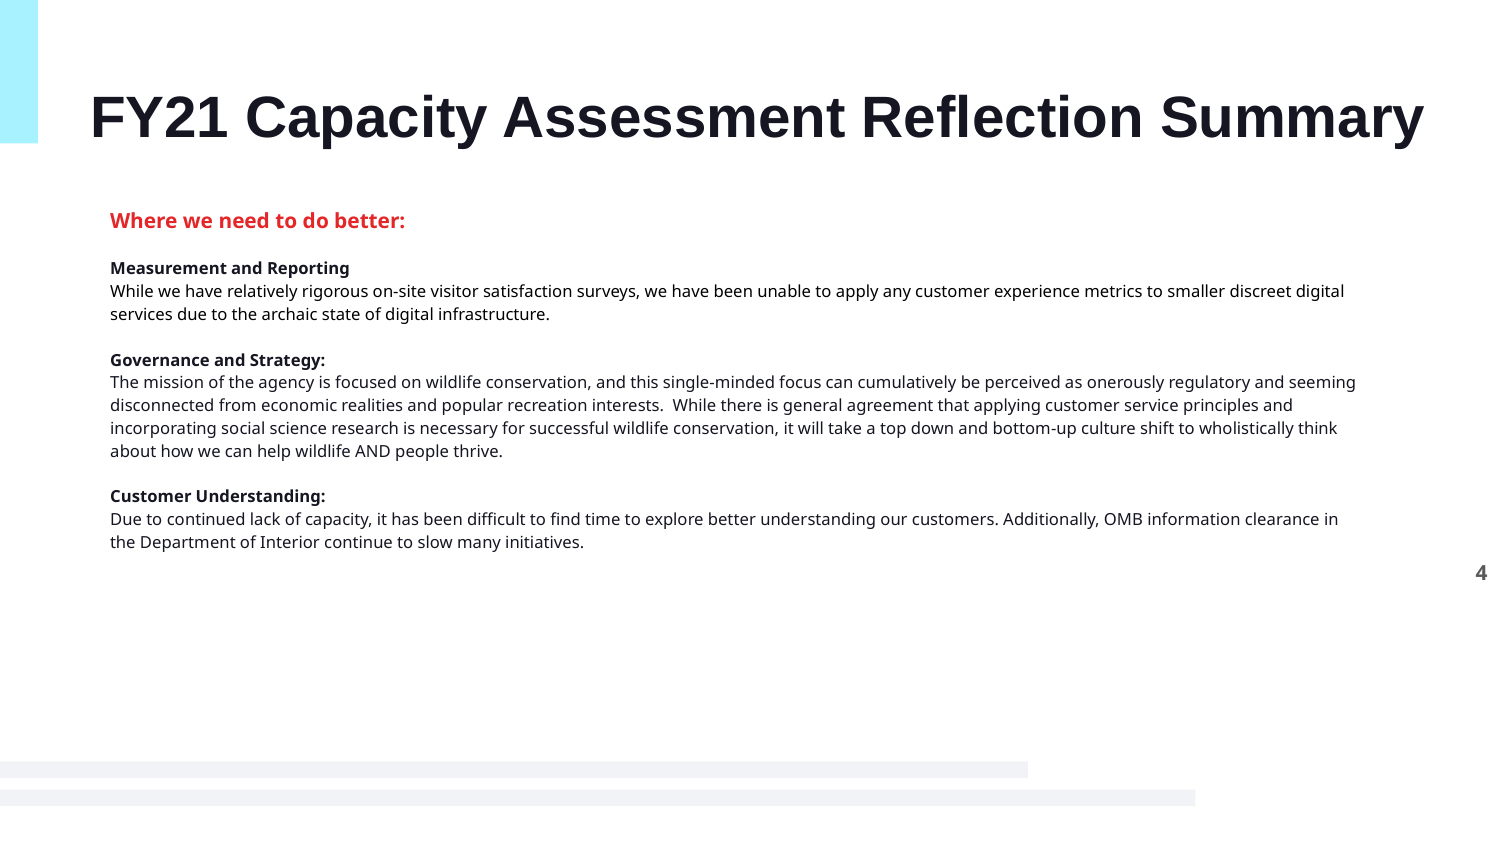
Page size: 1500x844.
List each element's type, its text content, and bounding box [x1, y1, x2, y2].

slide_number 4 [1397, 541, 1488, 607]
title FY21 Capacity Assessment Reflection Summary [75, 0, 1449, 149]
list Where we need to do better: Measurement and Reporting While we have relatively rigorous on-site visitor satisfaction surveys, we have been unable to apply any customer experience metrics to smaller discreet digital services due to the archaic state of digital infrastructure. Governance and Strategy: The mission of the agency is focused on wildlife conservation, and this single-minded focus can cumulatively be perceived as onerously regulatory and seeming disconnected from economic realities and popular recreation interests. While there is general agreement that applying customer service principles and incorporating social science research is necessary for successful wildlife conservation, it will take a top down and bottom-up culture shift to wholistically think about how we can help wildlife AND people thrive. Customer Understanding: Due to continued lack of capacity, it has been difficult to find time to explore better understanding our customers. Additionally, OMB information clearance in the Department of Interior continue to slow many initiatives. [76, 189, 1382, 750]
